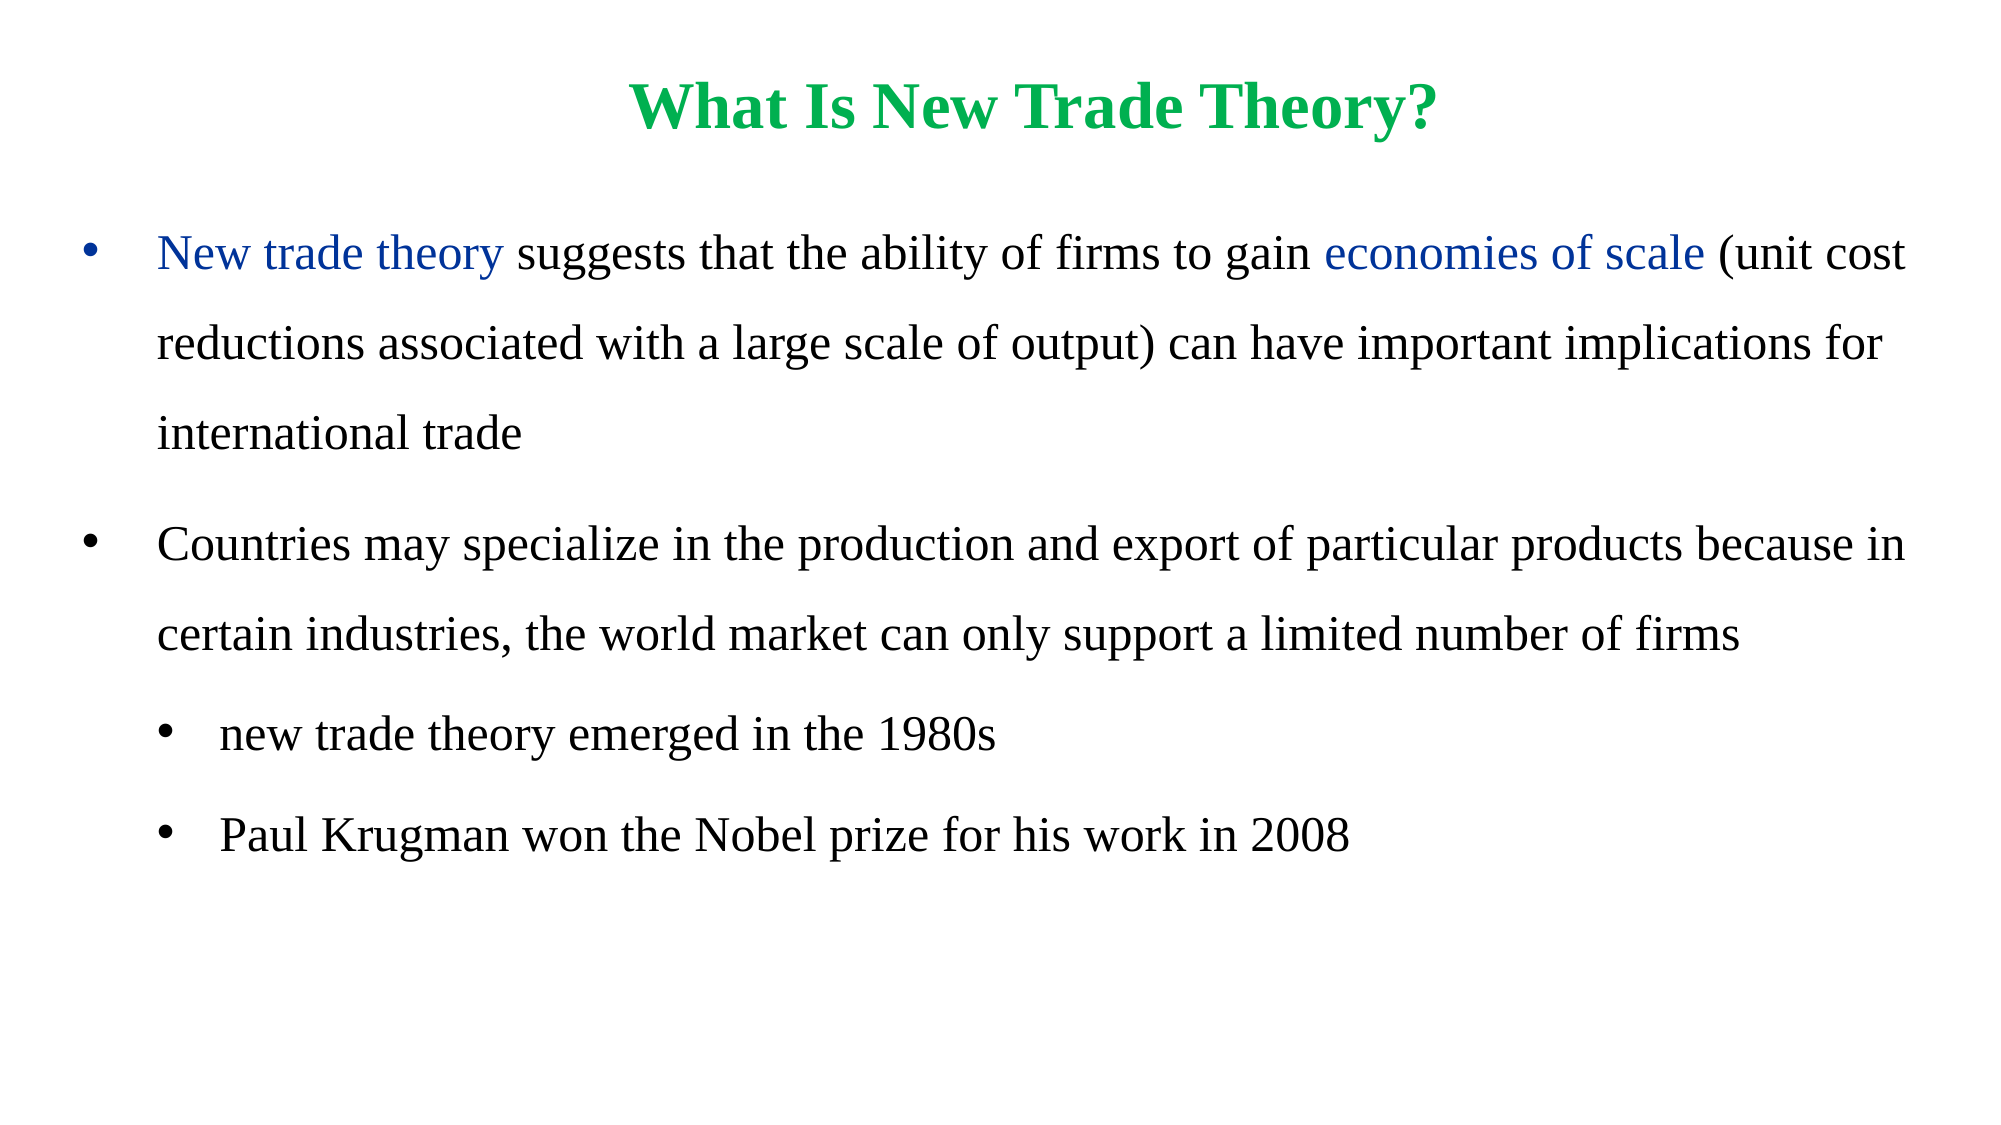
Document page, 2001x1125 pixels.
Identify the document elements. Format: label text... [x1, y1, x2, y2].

title What Is New Trade Theory? [612, 59, 1458, 154]
list New trade theory suggests that the ability of firms to gain economies of scale (unit cost reductions associated with a large scale of output) can have important implications for international trade Countries may specialize in the production and export of particular products because in certain industries, the world market can only support a limited number of firms new trade theory emerged in the 1980s Paul Krugman won the Nobel prize for his work in 2008 [66, 181, 1938, 896]
